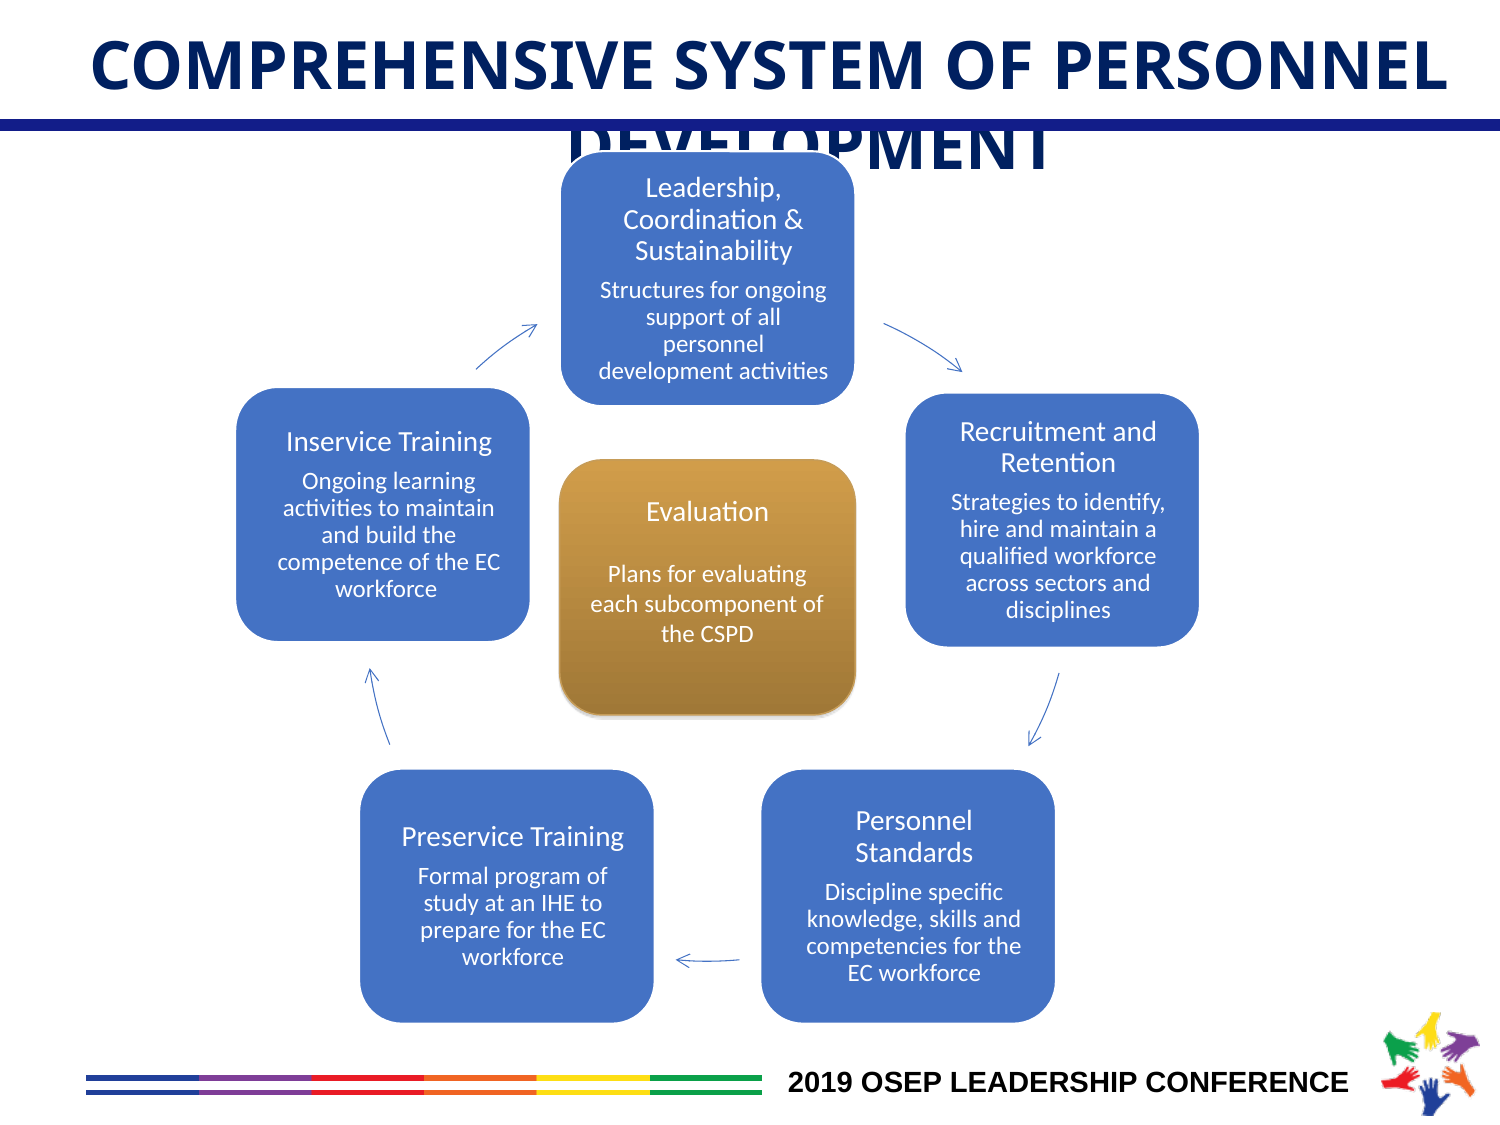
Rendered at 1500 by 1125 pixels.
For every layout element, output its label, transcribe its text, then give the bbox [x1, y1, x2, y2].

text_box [76, 187, 1339, 988]
picture [86, 1090, 762, 1095]
text_box Comprehensive System of Personnel Development [19, 15, 1500, 119]
picture [86, 1075, 762, 1081]
text_box Comprehensive System of Personnel Development [19, 131, 1500, 191]
picture [1381, 1012, 1480, 1116]
